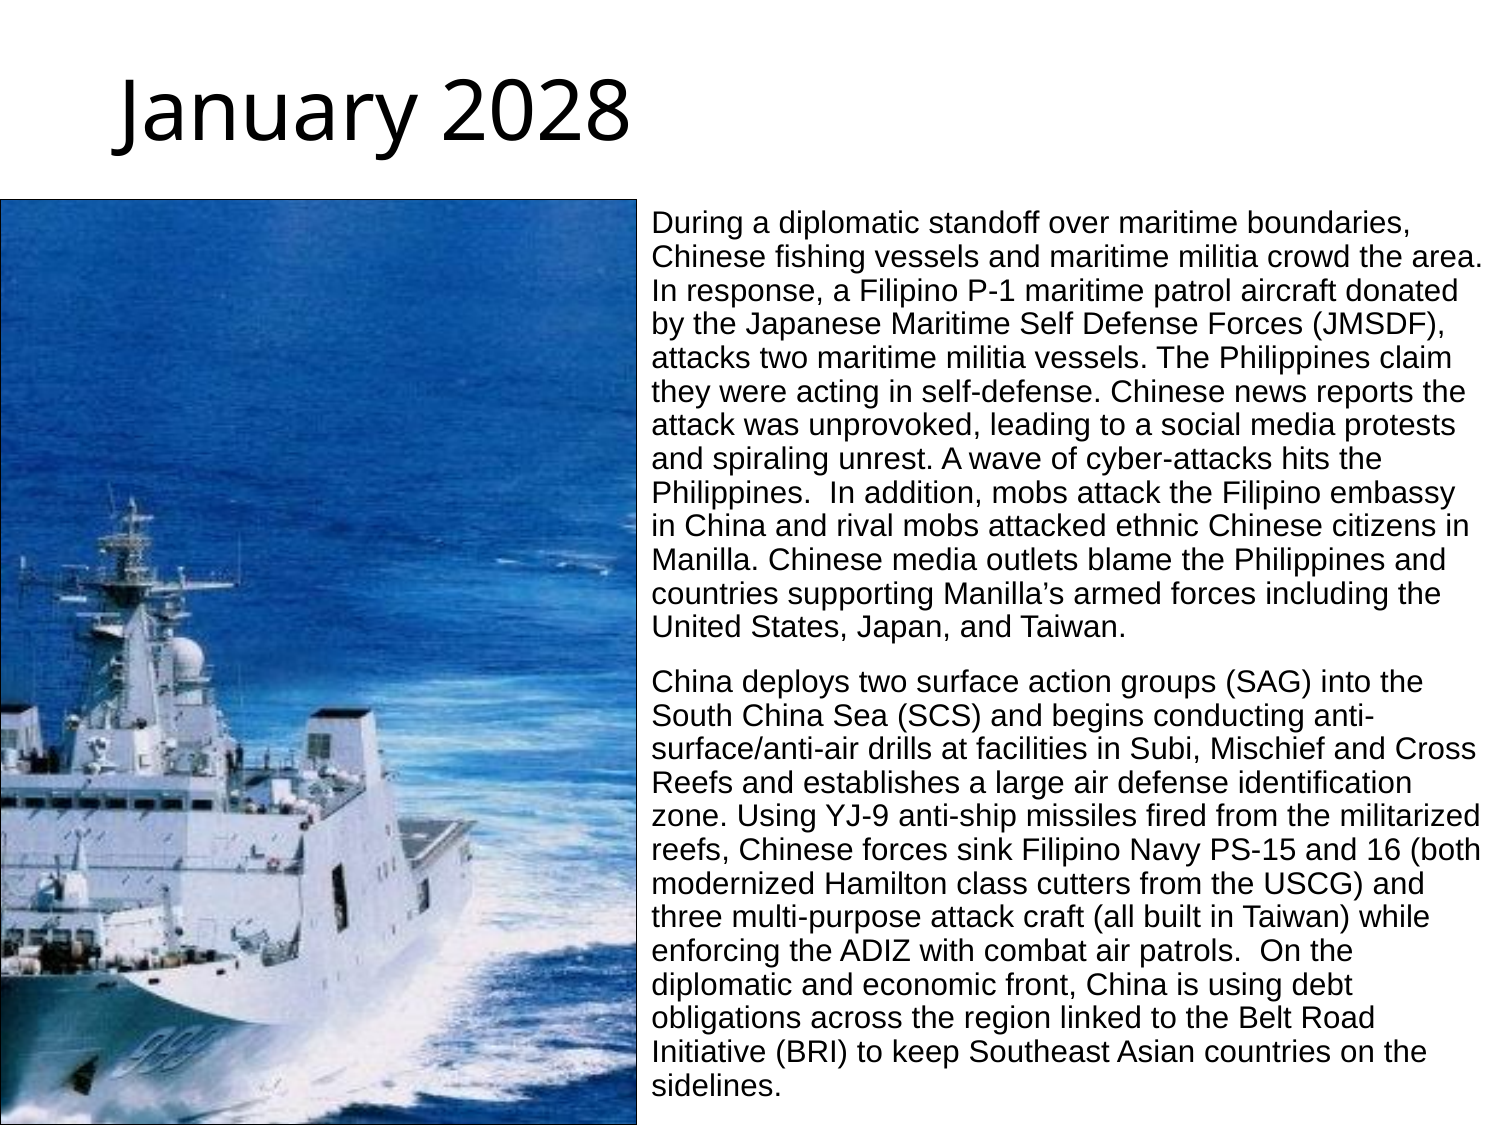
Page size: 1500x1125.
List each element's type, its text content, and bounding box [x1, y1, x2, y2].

title January 2028 [103, 59, 1397, 167]
text_box During a diplomatic standoff over maritime boundaries, Chinese fishing vessels and maritime militia crowd the area. In response, a Filipino P-1 maritime patrol aircraft donated by the Japanese Maritime Self Defense Forces (JMSDF), attacks two maritime militia vessels. The Philippines claim they were acting in self-defense. Chinese news reports the attack was unprovoked, leading to a social media protests and spiraling unrest. A wave of cyber-attacks hits the Philippines. In addition, mobs attack the Filipino embassy in China and rival mobs attacked ethnic Chinese citizens in Manilla. Chinese media outlets blame the Philippines and countries supporting Manilla’s armed forces including the United States, Japan, and Taiwan. China deploys two surface action groups (SAG) into the South China Sea (SCS) and begins conducting anti-surface/anti-air drills at facilities in Subi, Mischief and Cross Reefs and establishes a large air defense identification zone. Using YJ-9 anti-ship missiles fired from the militarized reefs, Chinese forces sink Filipino Navy PS-15 and 16 (both modernized Hamilton class cutters from the USCG) and three multi-purpose attack craft (all built in Taiwan) while enforcing the ADIZ with combat air patrols. On the diplomatic and economic front, China is using debt obligations across the region linked to the Belt Road Initiative (BRI) to keep Southeast Asian countries on the sidelines. [637, 199, 1500, 1125]
picture [0, 1032, 5, 1042]
picture [0, 199, 637, 1125]
